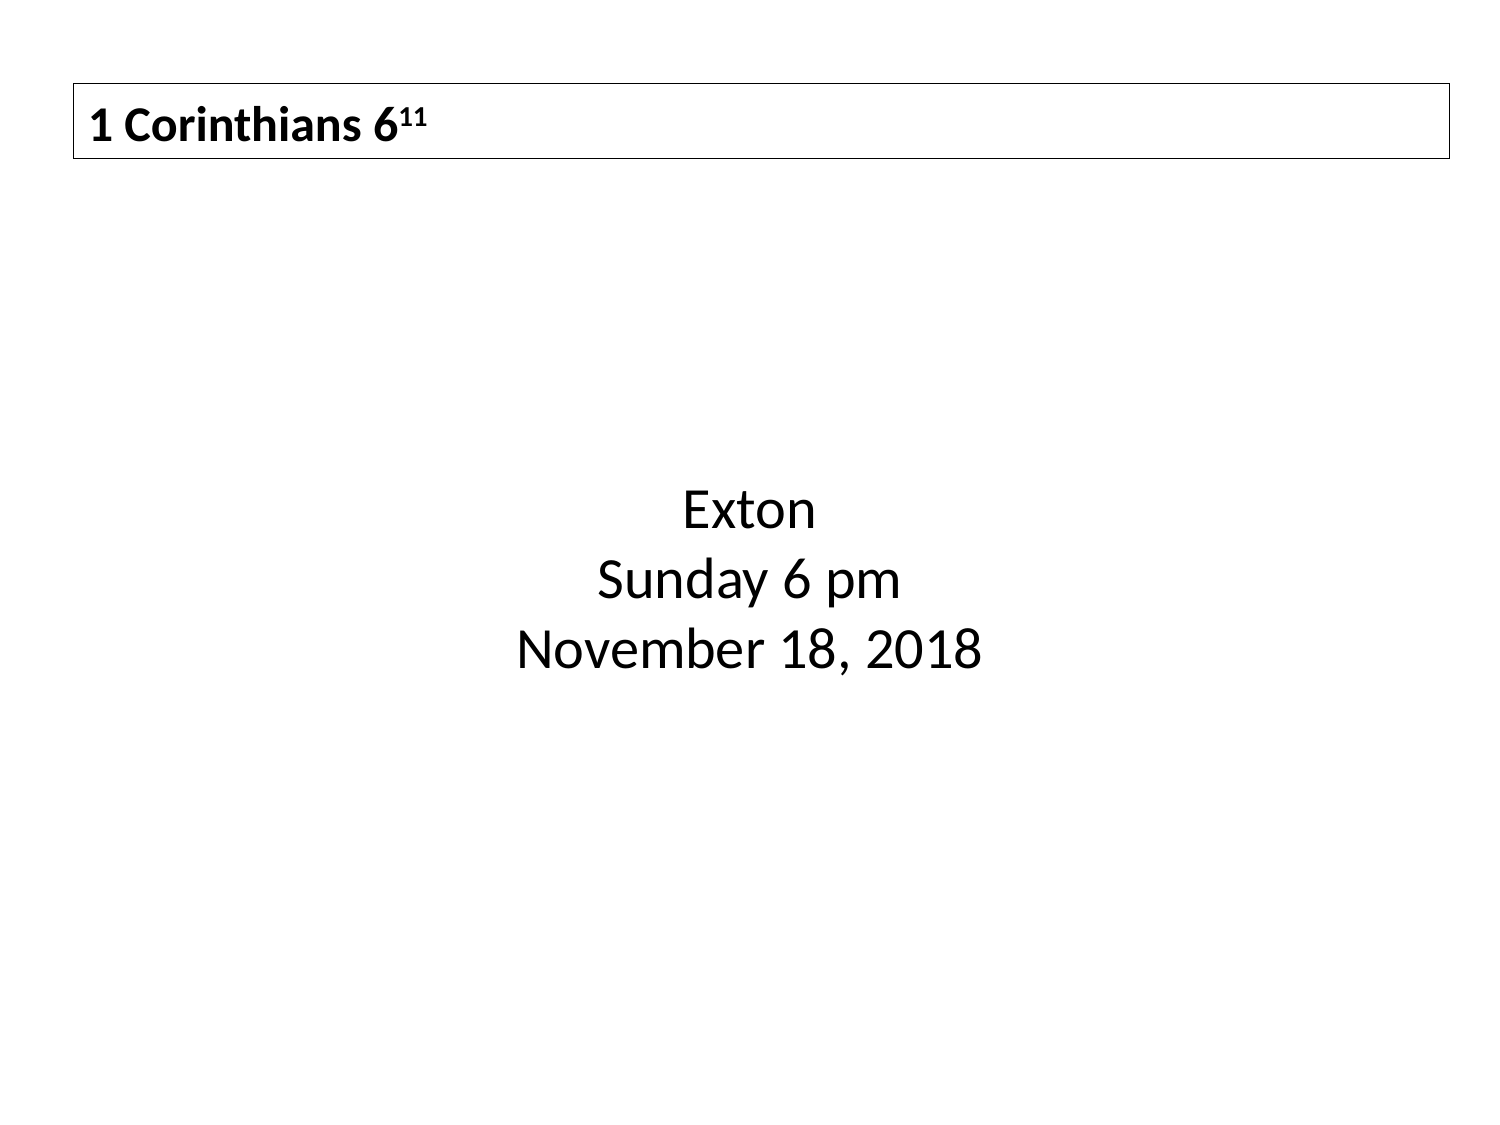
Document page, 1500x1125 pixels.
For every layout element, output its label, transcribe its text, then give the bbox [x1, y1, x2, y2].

text_box 1 Corinthians 611 [73, 83, 1450, 159]
text_box Exton Sunday 6 pm November 18, 2018 [412, 462, 1088, 688]
